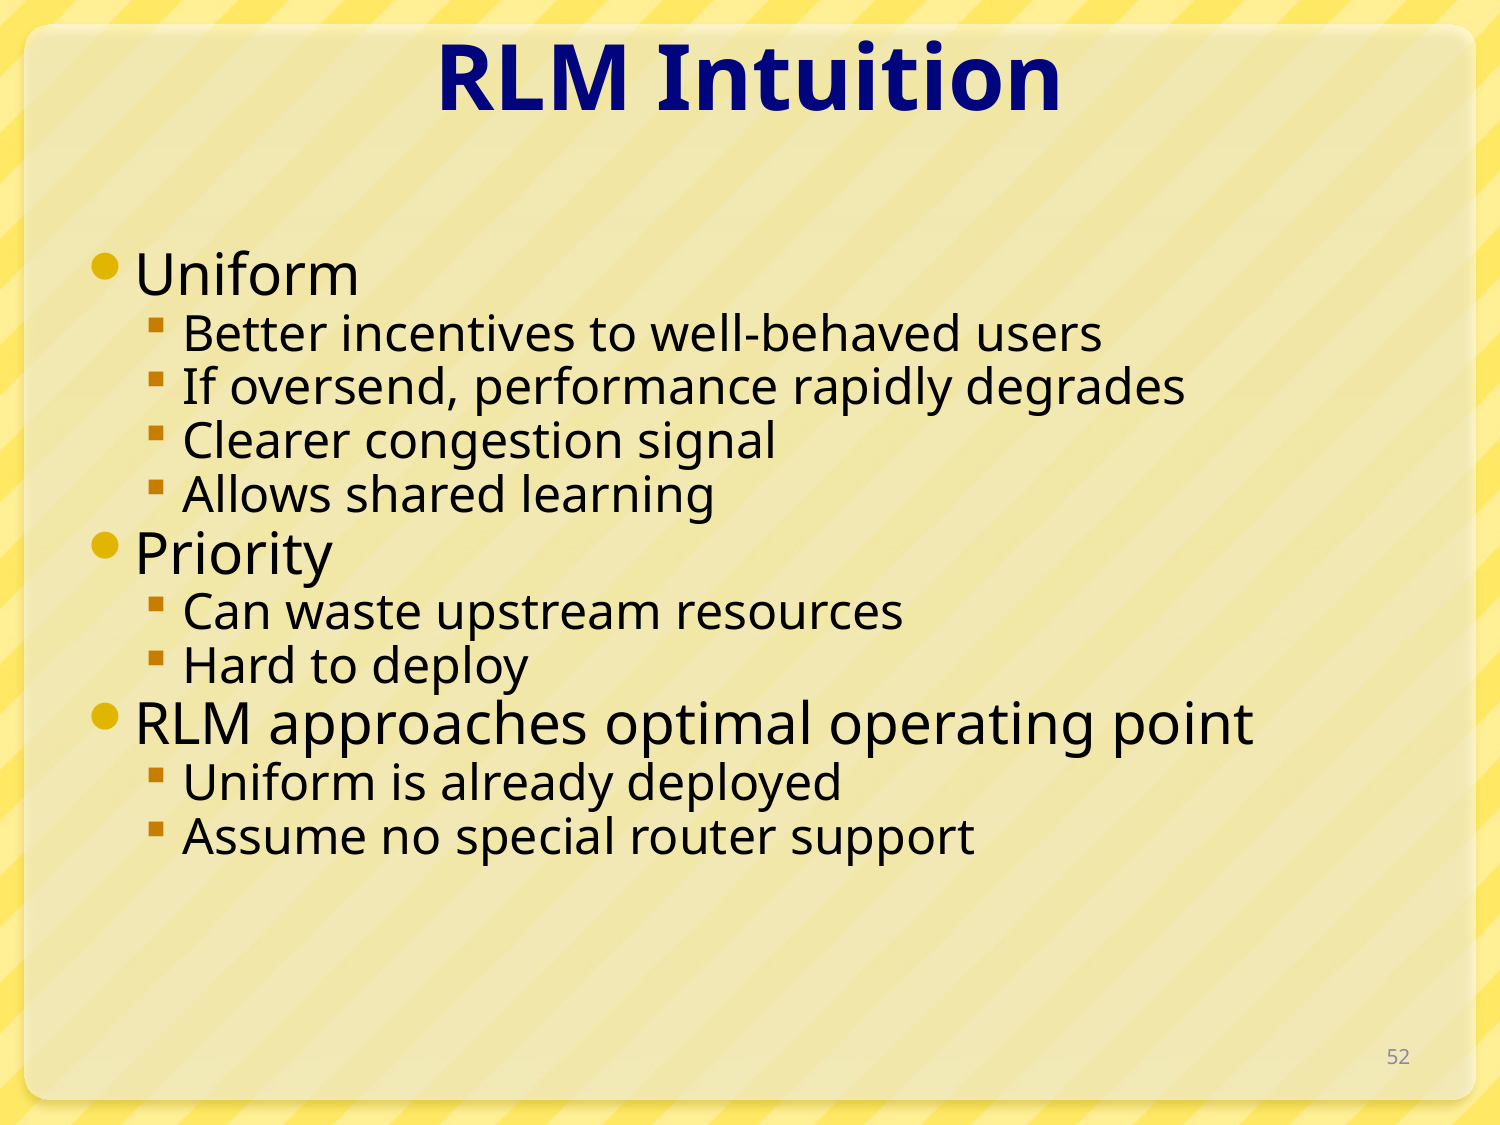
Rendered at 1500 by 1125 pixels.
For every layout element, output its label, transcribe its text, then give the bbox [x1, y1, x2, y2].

title RLM Intuition [50, 37, 1450, 213]
list Uniform Better incentives to well-behaved users If oversend, performance rapidly degrades Clearer congestion signal Allows shared learning Priority Can waste upstream resources Hard to deploy RLM approaches optimal operating point Uniform is already deployed Assume no special router support [50, 237, 1450, 1005]
slide_number 52 [1074, 1019, 1425, 1080]
text_box [40, 1101, 91, 1106]
text_box [0, 0, 1500, 1125]
text_box [1417, 1097, 1465, 1106]
